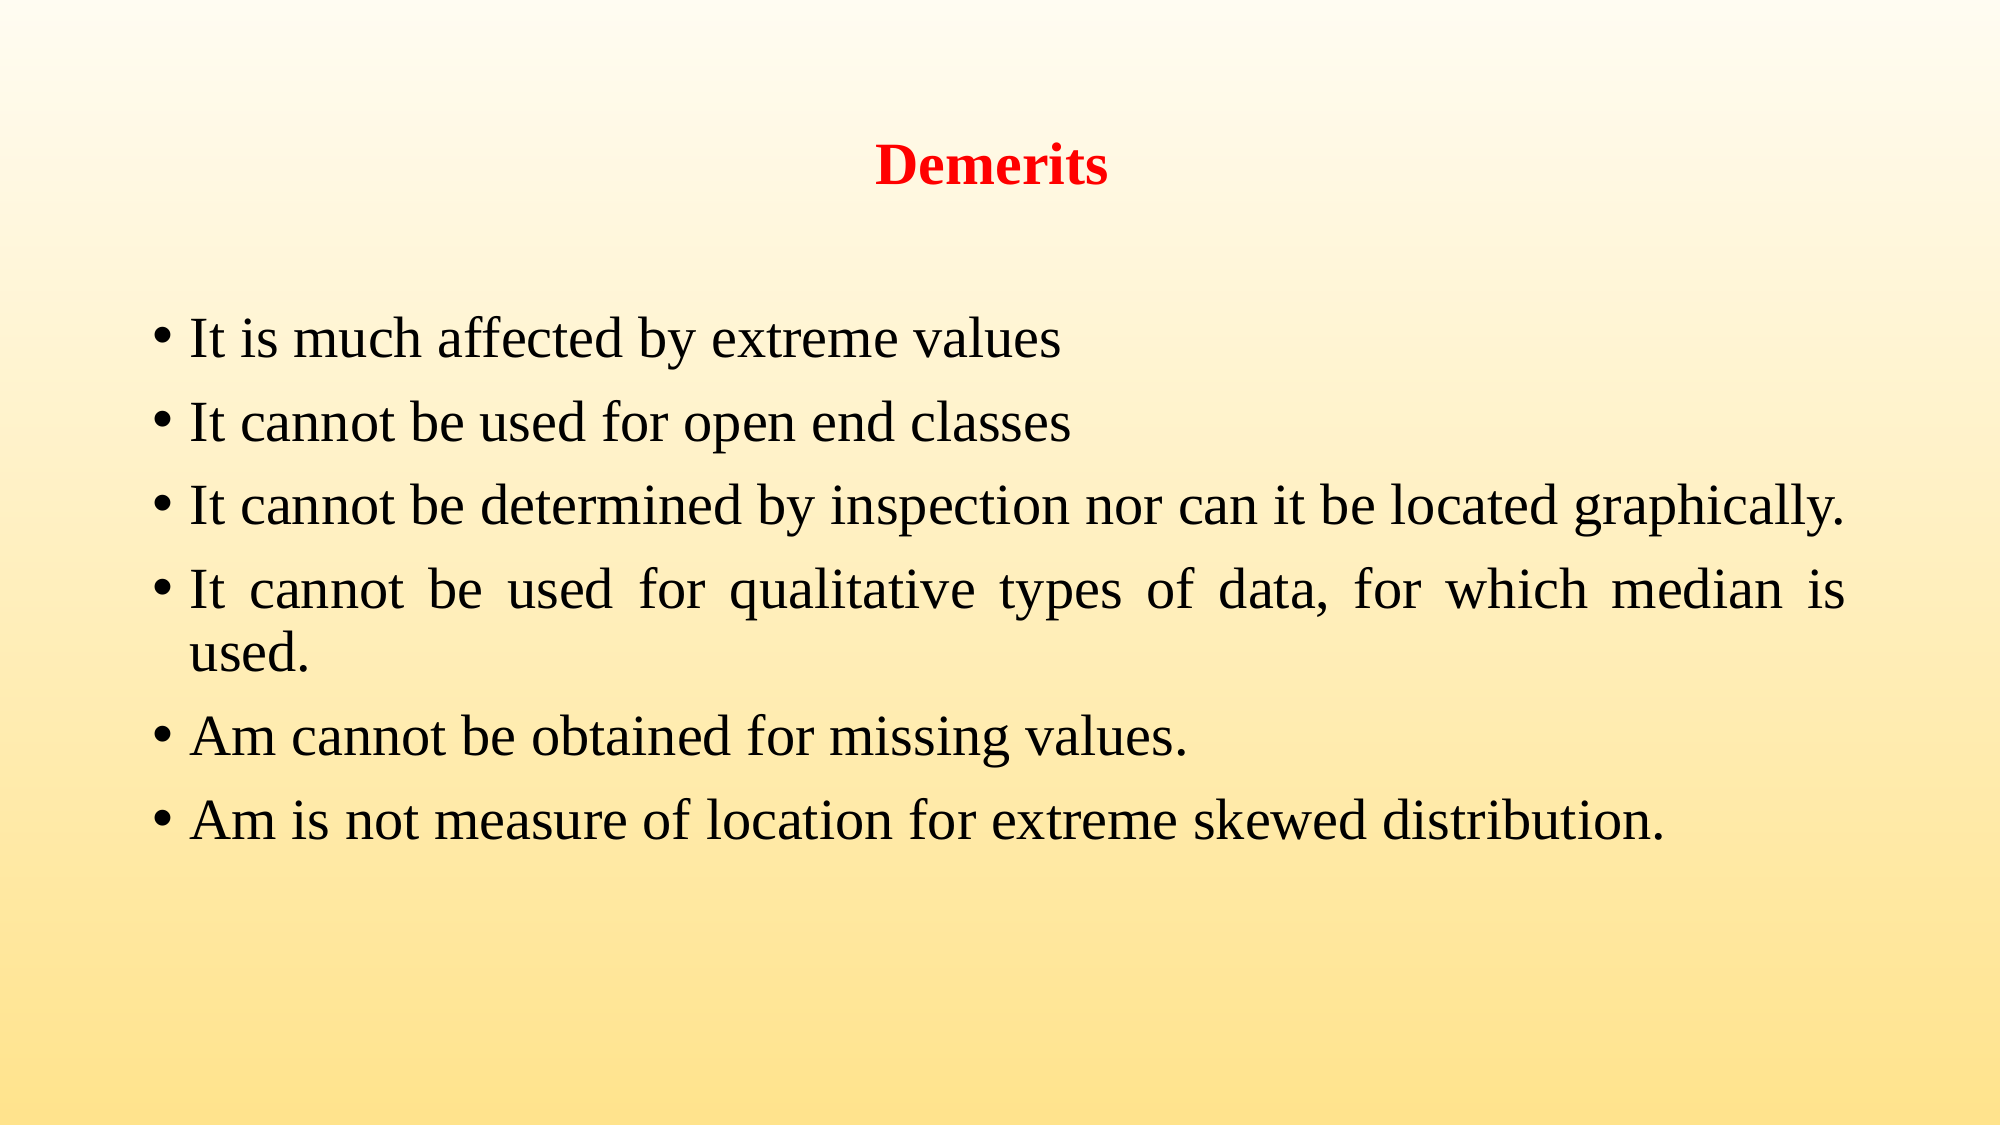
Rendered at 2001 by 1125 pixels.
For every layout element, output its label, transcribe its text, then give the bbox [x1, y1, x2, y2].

list It is much affected by extreme values It cannot be used for open end classes It cannot be determined by inspection nor can it be located graphically. It cannot be used for qualitative types of data, for which median is used. Am cannot be obtained for missing values. Am is not measure of location for extreme skewed distribution. [137, 299, 1863, 1014]
title Demerits [137, 59, 1863, 278]
